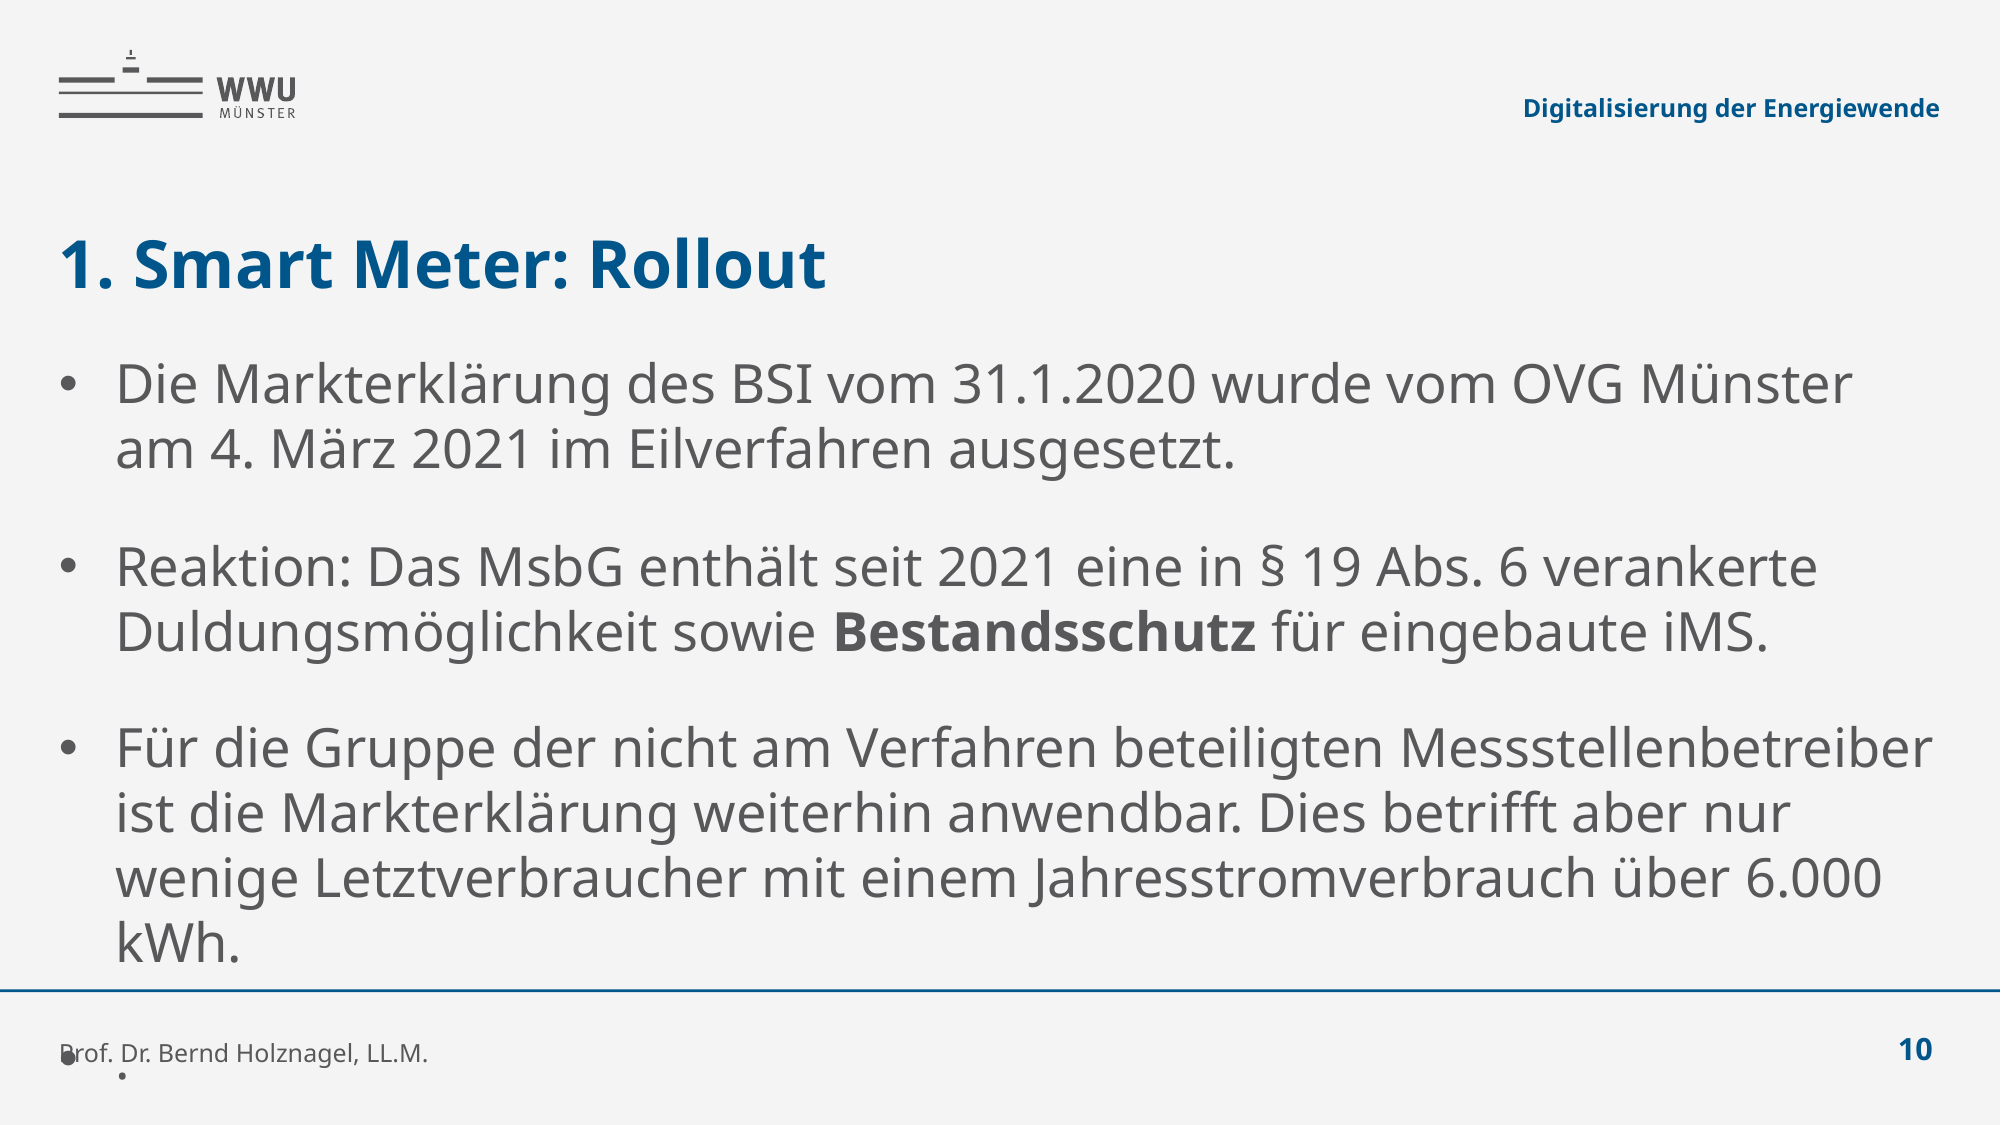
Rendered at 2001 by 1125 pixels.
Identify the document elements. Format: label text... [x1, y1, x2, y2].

title 1. Smart Meter: Rollout [58, 221, 1942, 316]
list Die Markterklärung des BSI vom 31.1.2020 wurde vom OVG Münster am 4. März 2021 im Eilverfahren ausgesetzt. Reaktion: Das MsbG enthält seit 2021 eine in § 19 Abs. 6 verankerte Duldungsmöglichkeit sowie Bestandsschutz für eingebaute iMS. Für die Gruppe der nicht am Verfahren beteiligten Messstellenbetreiber ist die Markterklärung weiterhin anwendbar. Dies betrifft aber nur wenige Letztverbraucher mit einem Jahresstromverbrauch über 6.000 kWh. . [58, 349, 1942, 941]
footer Prof. Dr. Bernd Holznagel, LL.M. [58, 1012, 1440, 1072]
slide_number 10 [1822, 1012, 1941, 1072]
slide_number Digitalisierung der Energiewende [589, 63, 1941, 123]
